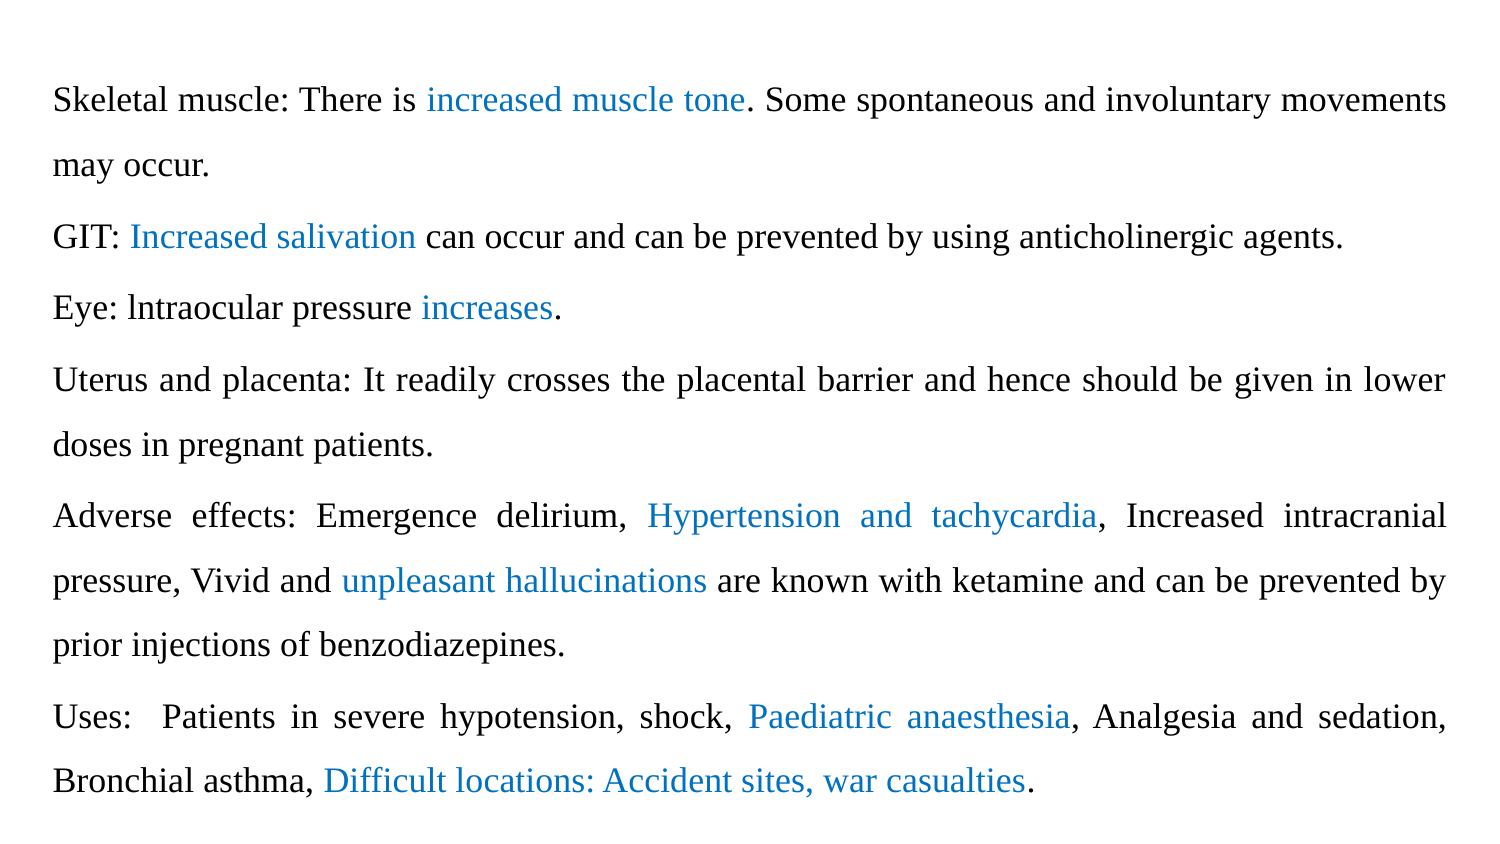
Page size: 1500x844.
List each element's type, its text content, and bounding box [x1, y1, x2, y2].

list Skeletal muscle: There is increased muscle tone. Some spontaneous and involuntary movements may occur. GIT: Increased salivation can occur and can be prevented by using anticholinergic agents. Eye: lntraocular pressure increases. Uterus and placenta: It readily crosses the placental barrier and hence should be given in lower doses in pregnant patients. Adverse effects: Emergence delirium, Hypertension and tachycardia, Increased intracranial pressure, Vivid and unpleasant hallucinations are known with ketamine and can be prevented by prior injections of benzodiazepines. Uses: Patients in severe hypotension, shock, Paediatric anaesthesia, Analgesia and sedation, Bronchial asthma, Difficult locations: Accident sites, war casualties. [37, 46, 1463, 810]
